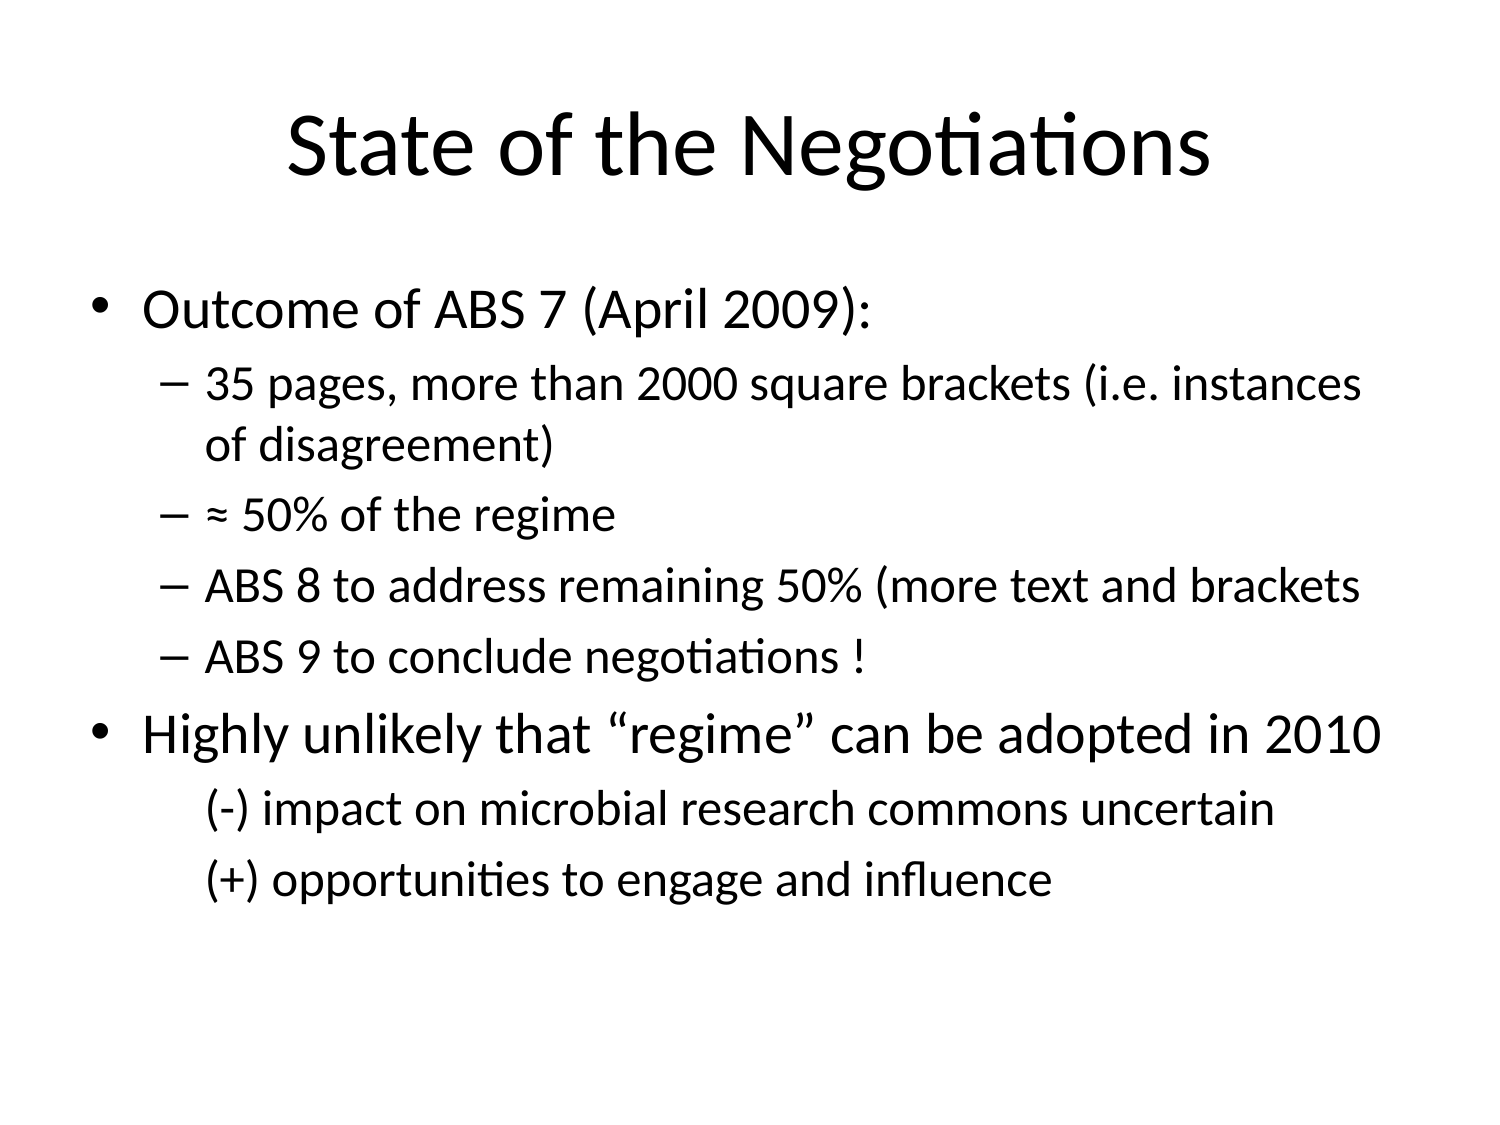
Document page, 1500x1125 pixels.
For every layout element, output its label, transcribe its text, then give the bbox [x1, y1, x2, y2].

title State of the Negotiations [75, 45, 1425, 233]
list Outcome of ABS 7 (April 2009): 35 pages, more than 2000 square brackets (i.e. instances of disagreement) ≈ 50% of the regime ABS 8 to address remaining 50% (more text and brackets ABS 9 to conclude negotiations ! Highly unlikely that “regime” can be adopted in 2010 (-) impact on microbial research commons uncertain (+) opportunities to engage and influence [75, 262, 1425, 1005]
